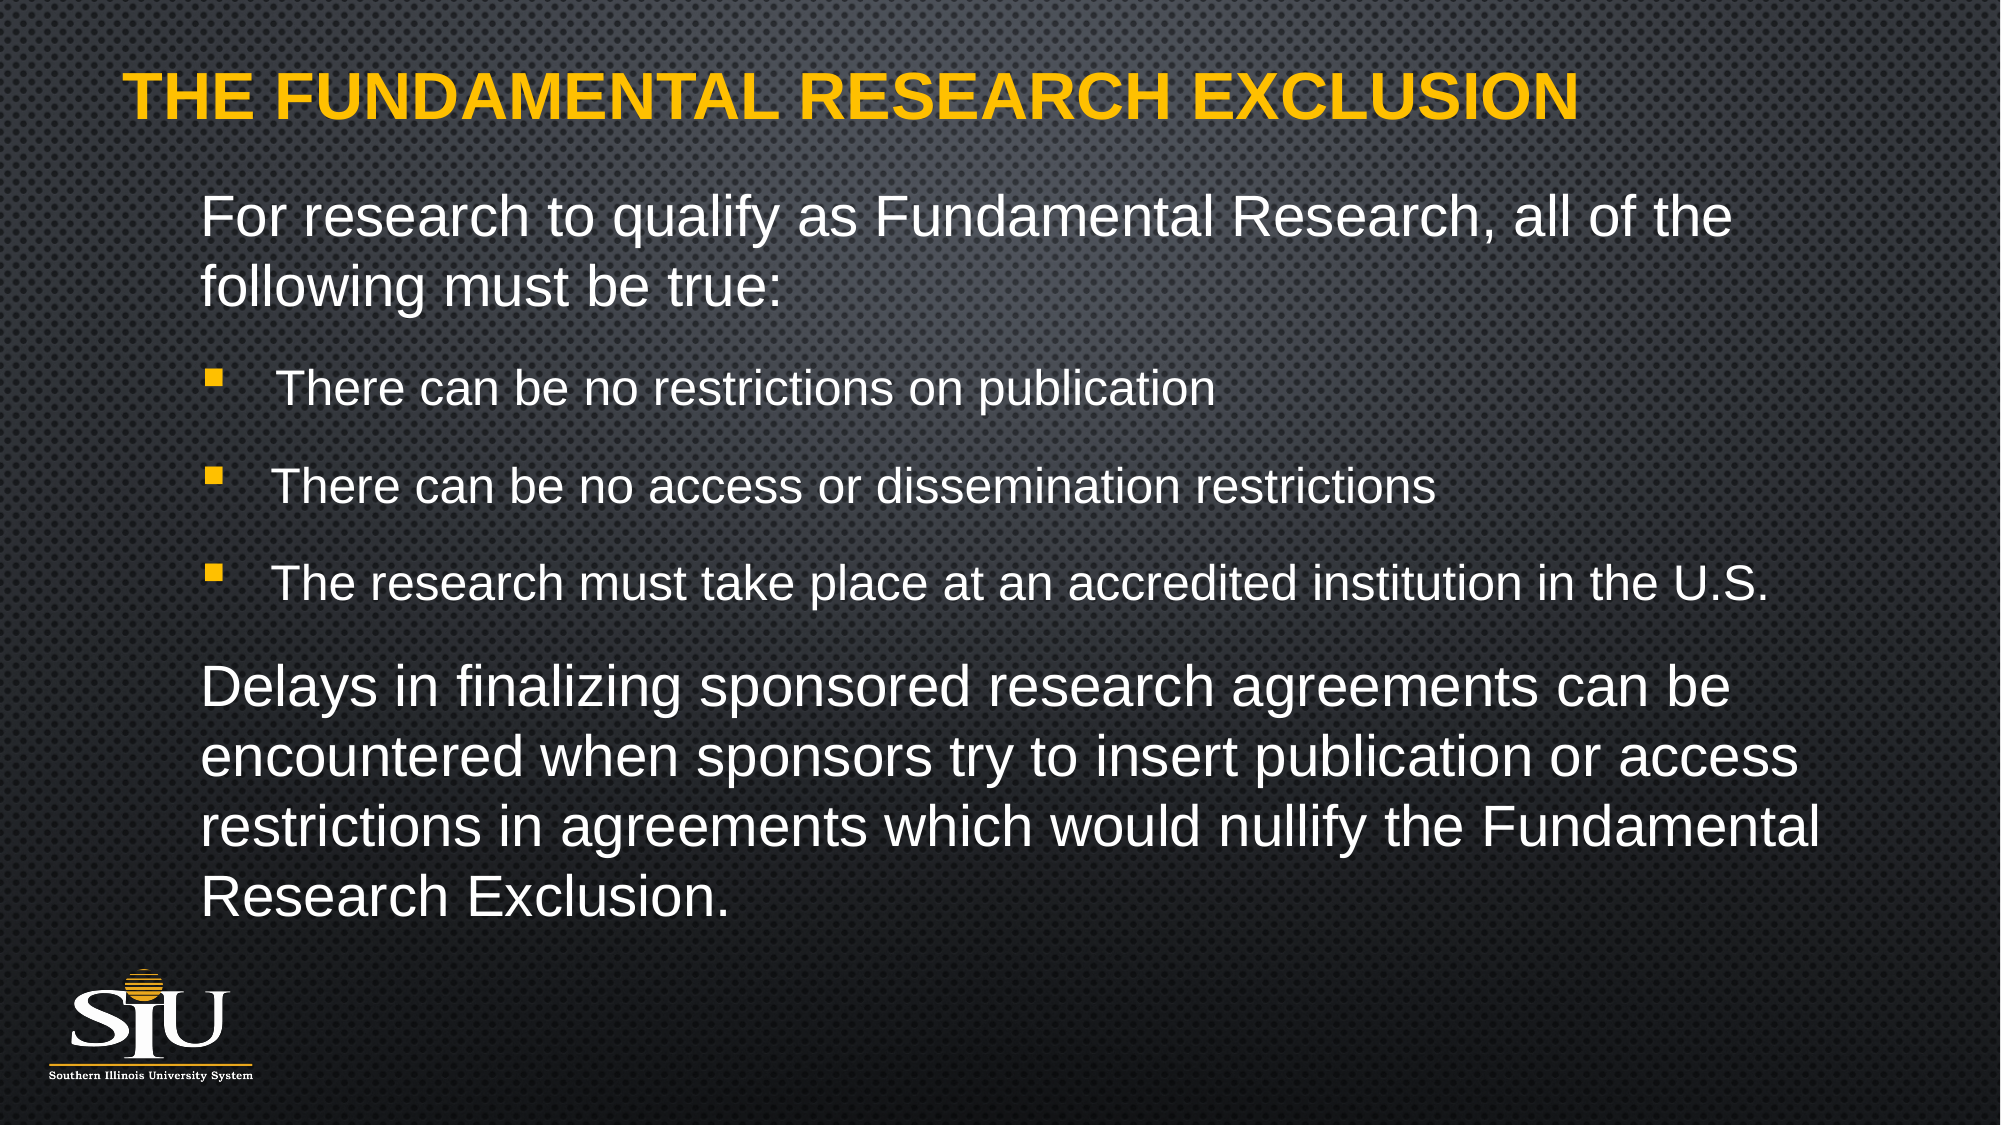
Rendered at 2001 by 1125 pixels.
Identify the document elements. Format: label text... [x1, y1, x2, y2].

title The Fundamental Research Exclusion [107, 66, 1707, 119]
picture [49, 968, 253, 1083]
text_box For research to qualify as Fundamental Research, all of the following must be true: There can be no restrictions on publication There can be no access or dissemination restrictions The research must take place at an accredited institution in the U.S. Delays in finalizing sponsored research agreements can be encountered when sponsors try to insert publication or access restrictions in agreements which would nullify the Fundamental Research Exclusion. [185, 170, 1933, 936]
